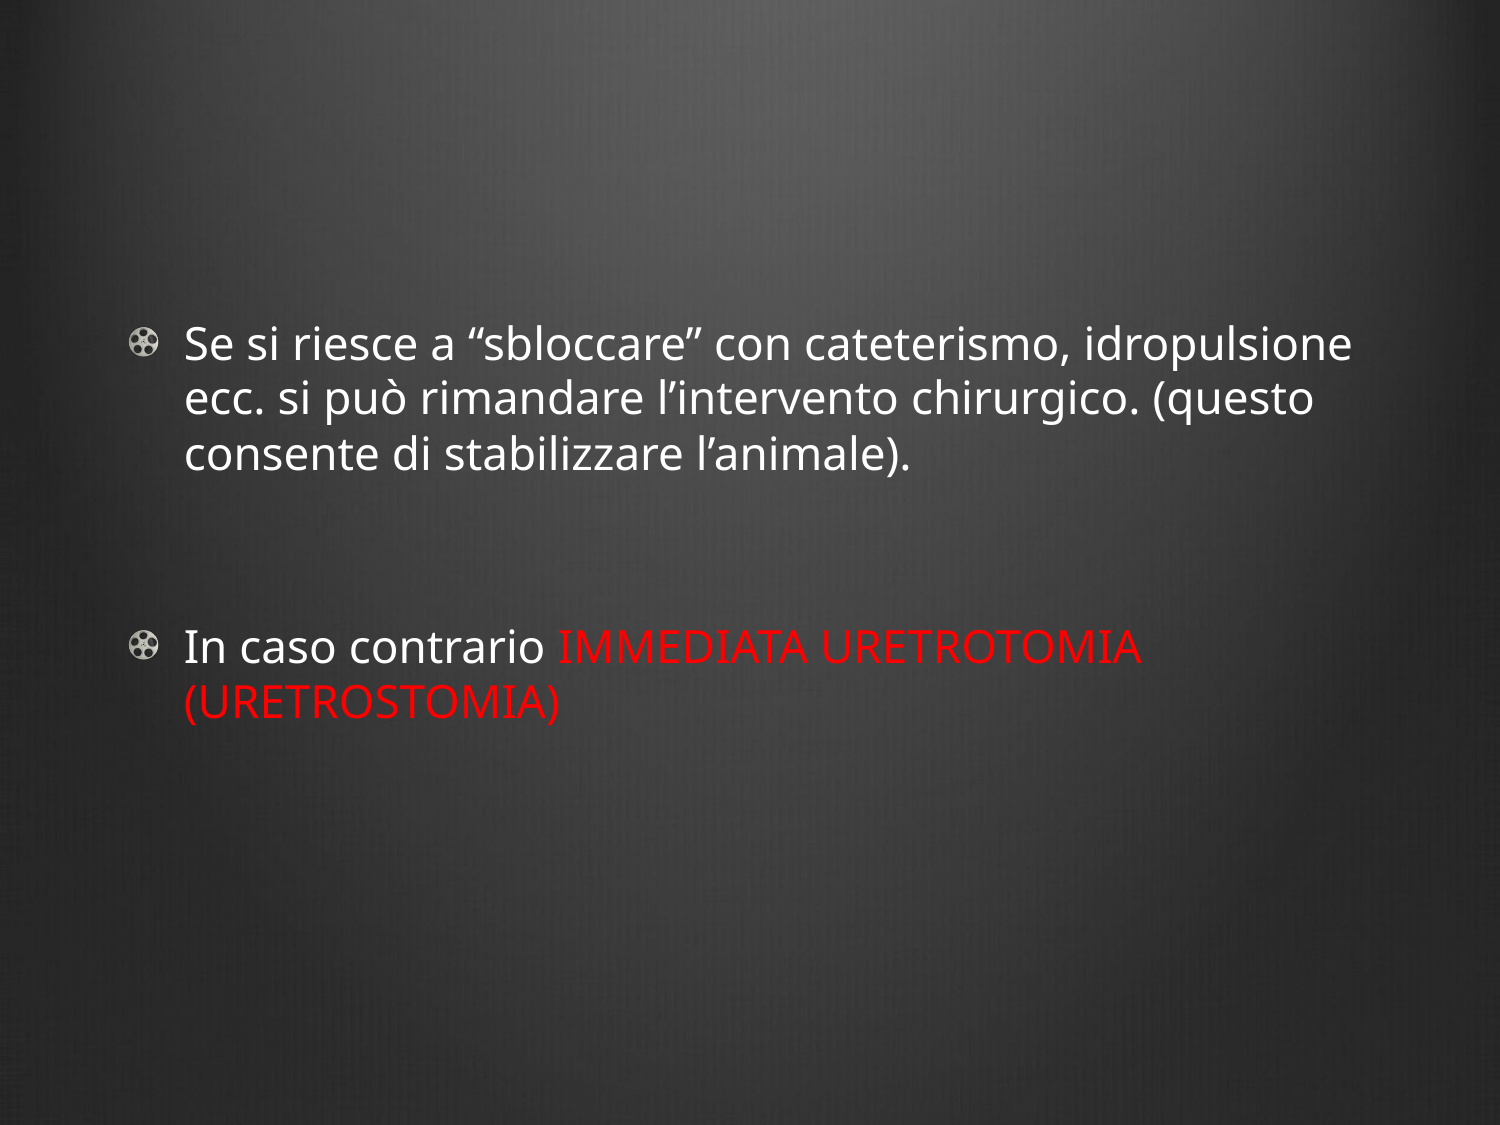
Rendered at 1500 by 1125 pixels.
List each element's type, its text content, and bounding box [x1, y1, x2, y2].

list Se si riesce a “sbloccare” con cateterismo, idropulsione ecc. si può rimandare l’intervento chirurgico. (questo consente di stabilizzare l’animale). In caso contrario IMMEDIATA URETROTOMIA (URETROSTOMIA) [112, 306, 1388, 1005]
picture [127, 325, 160, 358]
picture [127, 628, 160, 661]
